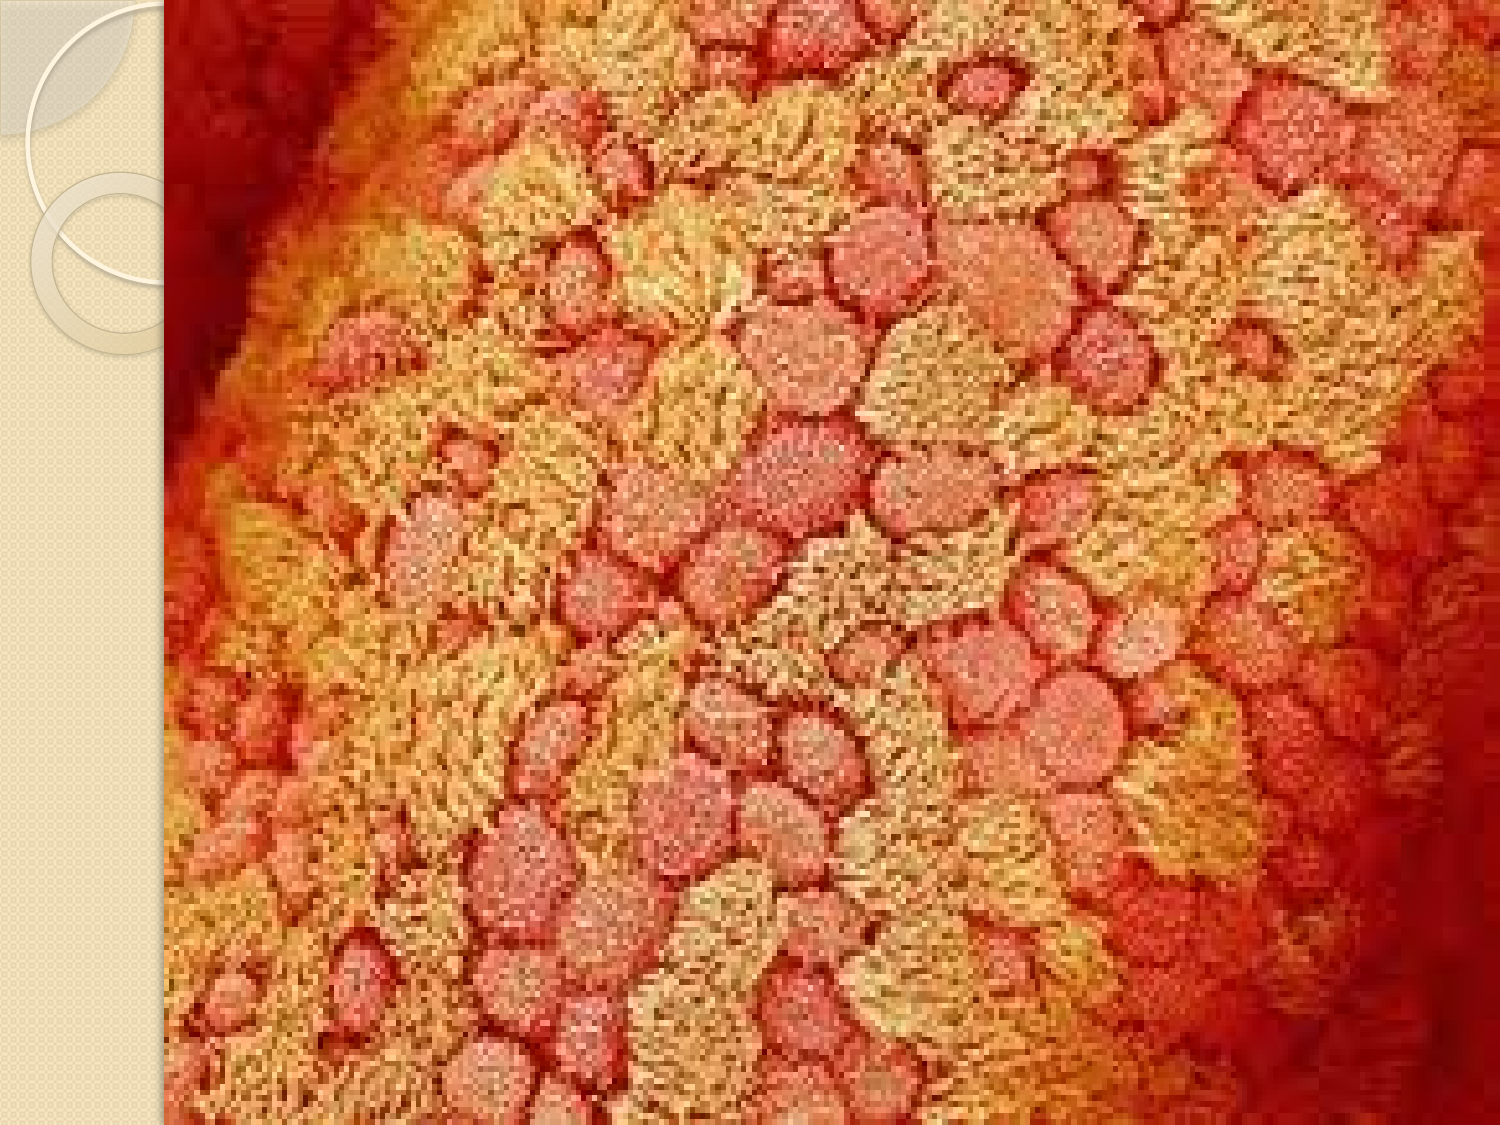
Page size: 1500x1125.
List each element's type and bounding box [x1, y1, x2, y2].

picture [163, 0, 1500, 1125]
